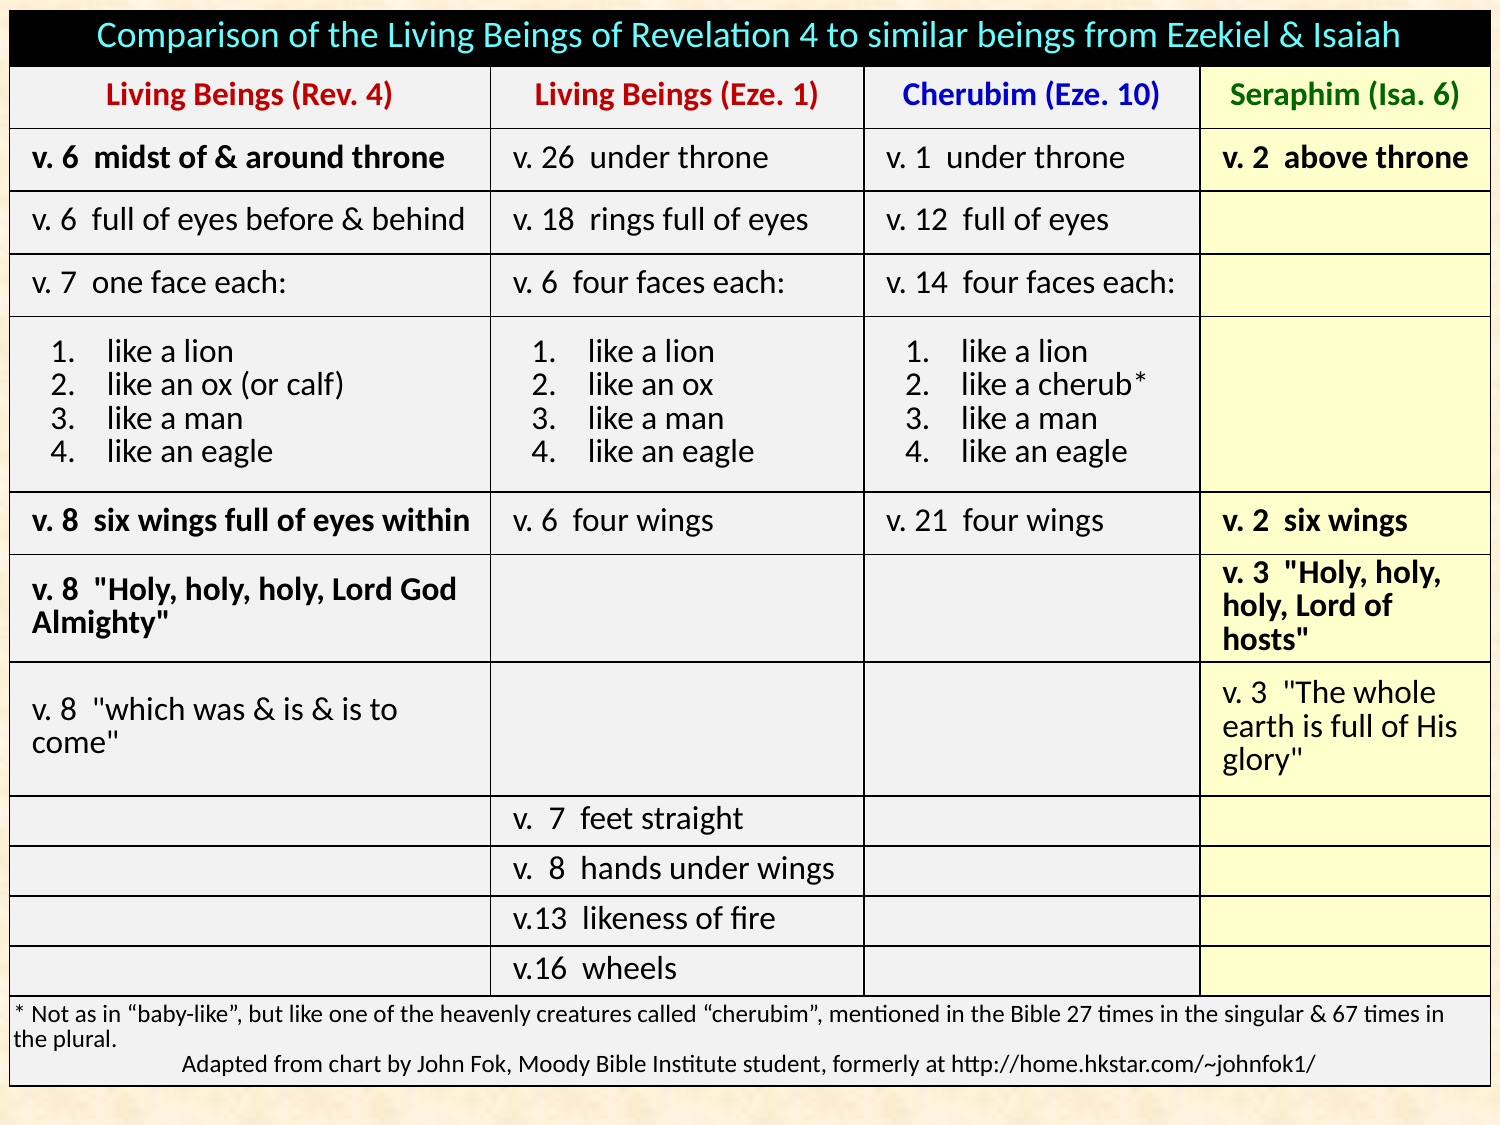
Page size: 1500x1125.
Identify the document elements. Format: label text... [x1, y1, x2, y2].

table_cell [1201, 317, 1490, 491]
table_cell [1201, 897, 1490, 945]
table_cell v. 1 under throne [865, 129, 1199, 190]
table_cell v. 6 full of eyes before & behind [10, 192, 490, 253]
table_cell v. 3 "Holy, holy, holy, Lord of hosts" [1201, 555, 1490, 661]
table_cell v. 8 six wings full of eyes within [10, 493, 490, 554]
picture [0, 0, 1500, 1125]
table_header Comparison of the Living Beings of Revelation 4 to similar beings from Ezekiel & Isaiah [10, 11, 1490, 65]
table_cell [10, 897, 490, 945]
table_cell [491, 663, 863, 795]
table_cell [10, 847, 490, 895]
table_cell [10, 797, 490, 845]
table_cell [1201, 847, 1490, 895]
table_cell v. 7 one face each: [10, 255, 490, 316]
table_cell [865, 663, 1199, 795]
table_cell v. 12 full of eyes [865, 192, 1199, 253]
table_cell * Not as in “baby-like”, but like one of the heavenly creatures called “cherubim”, mentioned in the Bible 27 times in the singular & 67 times in the plural. Adapted from chart by John Fok, Moody Bible Institute student, formerly at http://home.hkstar.com/~johnfok1/ [10, 997, 1490, 1085]
table_cell v.13 likeness of fire [491, 897, 863, 945]
table_cell v. 3 "The whole earth is full of His glory" [1201, 663, 1490, 795]
table_cell Seraphim (Isa. 6) [1201, 67, 1490, 128]
table_cell v. 26 under throne [491, 129, 863, 190]
table_cell v. 18 rings full of eyes [491, 192, 863, 253]
table_cell [1201, 947, 1490, 995]
table_cell v. 8 "which was & is & is to come" [10, 663, 490, 795]
table_cell v.16 wheels [491, 947, 863, 995]
table_cell like a lion like a cherub* like a man like an eagle [865, 317, 1199, 491]
table_cell [10, 947, 490, 995]
table_cell v. 14 four faces each: [865, 255, 1199, 316]
table_cell [865, 947, 1199, 995]
table_cell Cherubim (Eze. 10) [865, 67, 1199, 128]
table_cell v. 8 hands under wings [491, 847, 863, 895]
table_cell v. 7 feet straight [491, 797, 863, 845]
table_cell [865, 897, 1199, 945]
table_cell [1201, 797, 1490, 845]
table_cell [1201, 255, 1490, 316]
table_cell v. 6 midst of & around throne [10, 129, 490, 190]
table_cell v. 6 four wings [491, 493, 863, 554]
table_cell v. 6 four faces each: [491, 255, 863, 316]
table_cell [1201, 192, 1490, 253]
table_cell like a lion like an ox like a man like an eagle [491, 317, 863, 491]
table_cell [865, 797, 1199, 845]
table_cell Living Beings (Eze. 1) [491, 67, 863, 128]
table_cell [865, 847, 1199, 895]
table_cell v. 8 "Holy, holy, holy, Lord God Almighty" [10, 555, 490, 661]
table_cell v. 2 above throne [1201, 129, 1490, 190]
table_cell [865, 555, 1199, 661]
table_cell [491, 555, 863, 661]
table_cell like a lion like an ox (or calf) like a man like an eagle [10, 317, 490, 491]
table_cell Living Beings (Rev. 4) [10, 67, 490, 128]
table_cell v. 21 four wings [865, 493, 1199, 554]
table_cell v. 2 six wings [1201, 493, 1490, 554]
